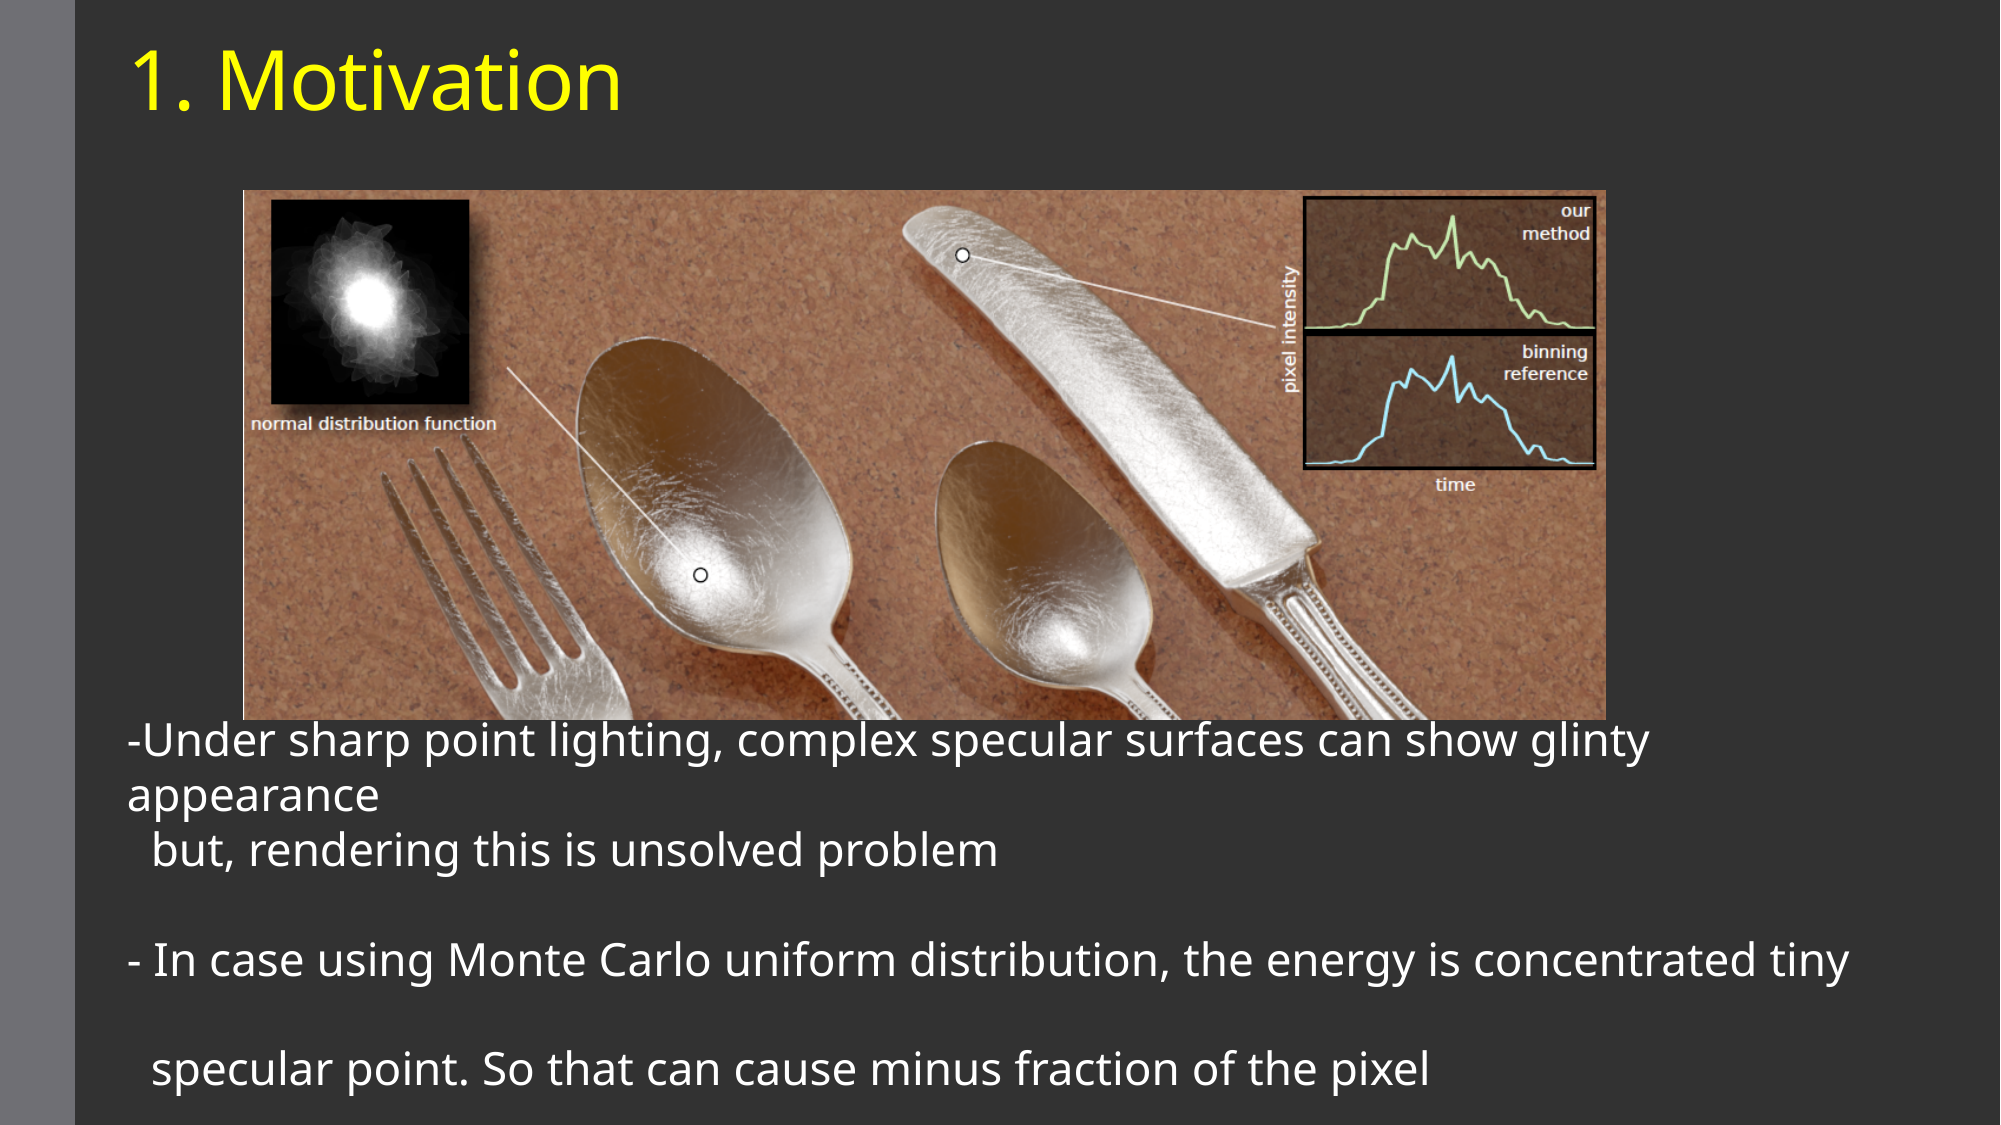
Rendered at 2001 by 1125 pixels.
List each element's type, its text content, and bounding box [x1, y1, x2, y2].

picture [242, 190, 1606, 720]
text_box 1. Motivation [112, 17, 1398, 136]
text_box -Under sharp point lighting, complex specular surfaces can show glinty appearance but, rendering this is unsolved problem - In case using Monte Carlo uniform distribution, the energy is concentrated tiny specular point. So that can cause minus fraction of the pixel [111, 743, 1912, 1062]
